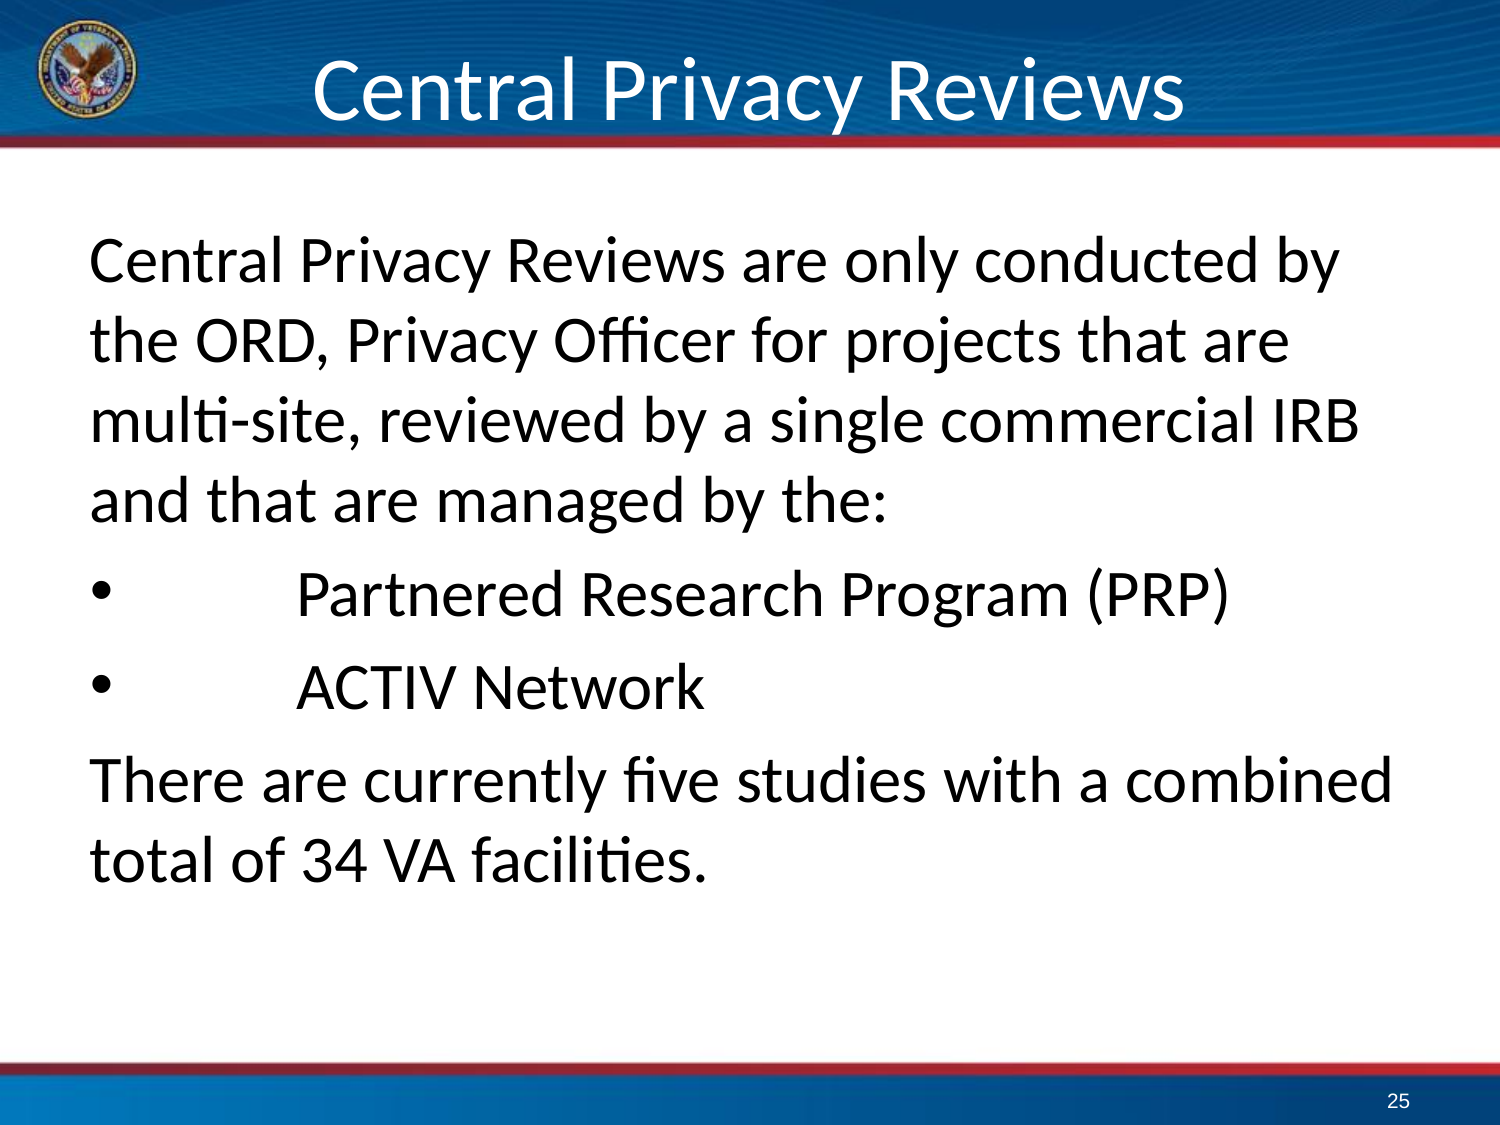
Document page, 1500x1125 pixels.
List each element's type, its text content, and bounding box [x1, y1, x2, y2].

title Central Privacy Reviews [75, 21, 1425, 208]
picture [0, 0, 1500, 1125]
slide_number 25 [1074, 1074, 1425, 1125]
list Central Privacy Reviews are only conducted by the ORD, Privacy Officer for projects that are multi-site, reviewed by a single commercial IRB and that are managed by the: Partnered Research Program (PRP) ACTIV Network There are currently five studies with a combined total of 34 VA facilities. [75, 208, 1425, 952]
